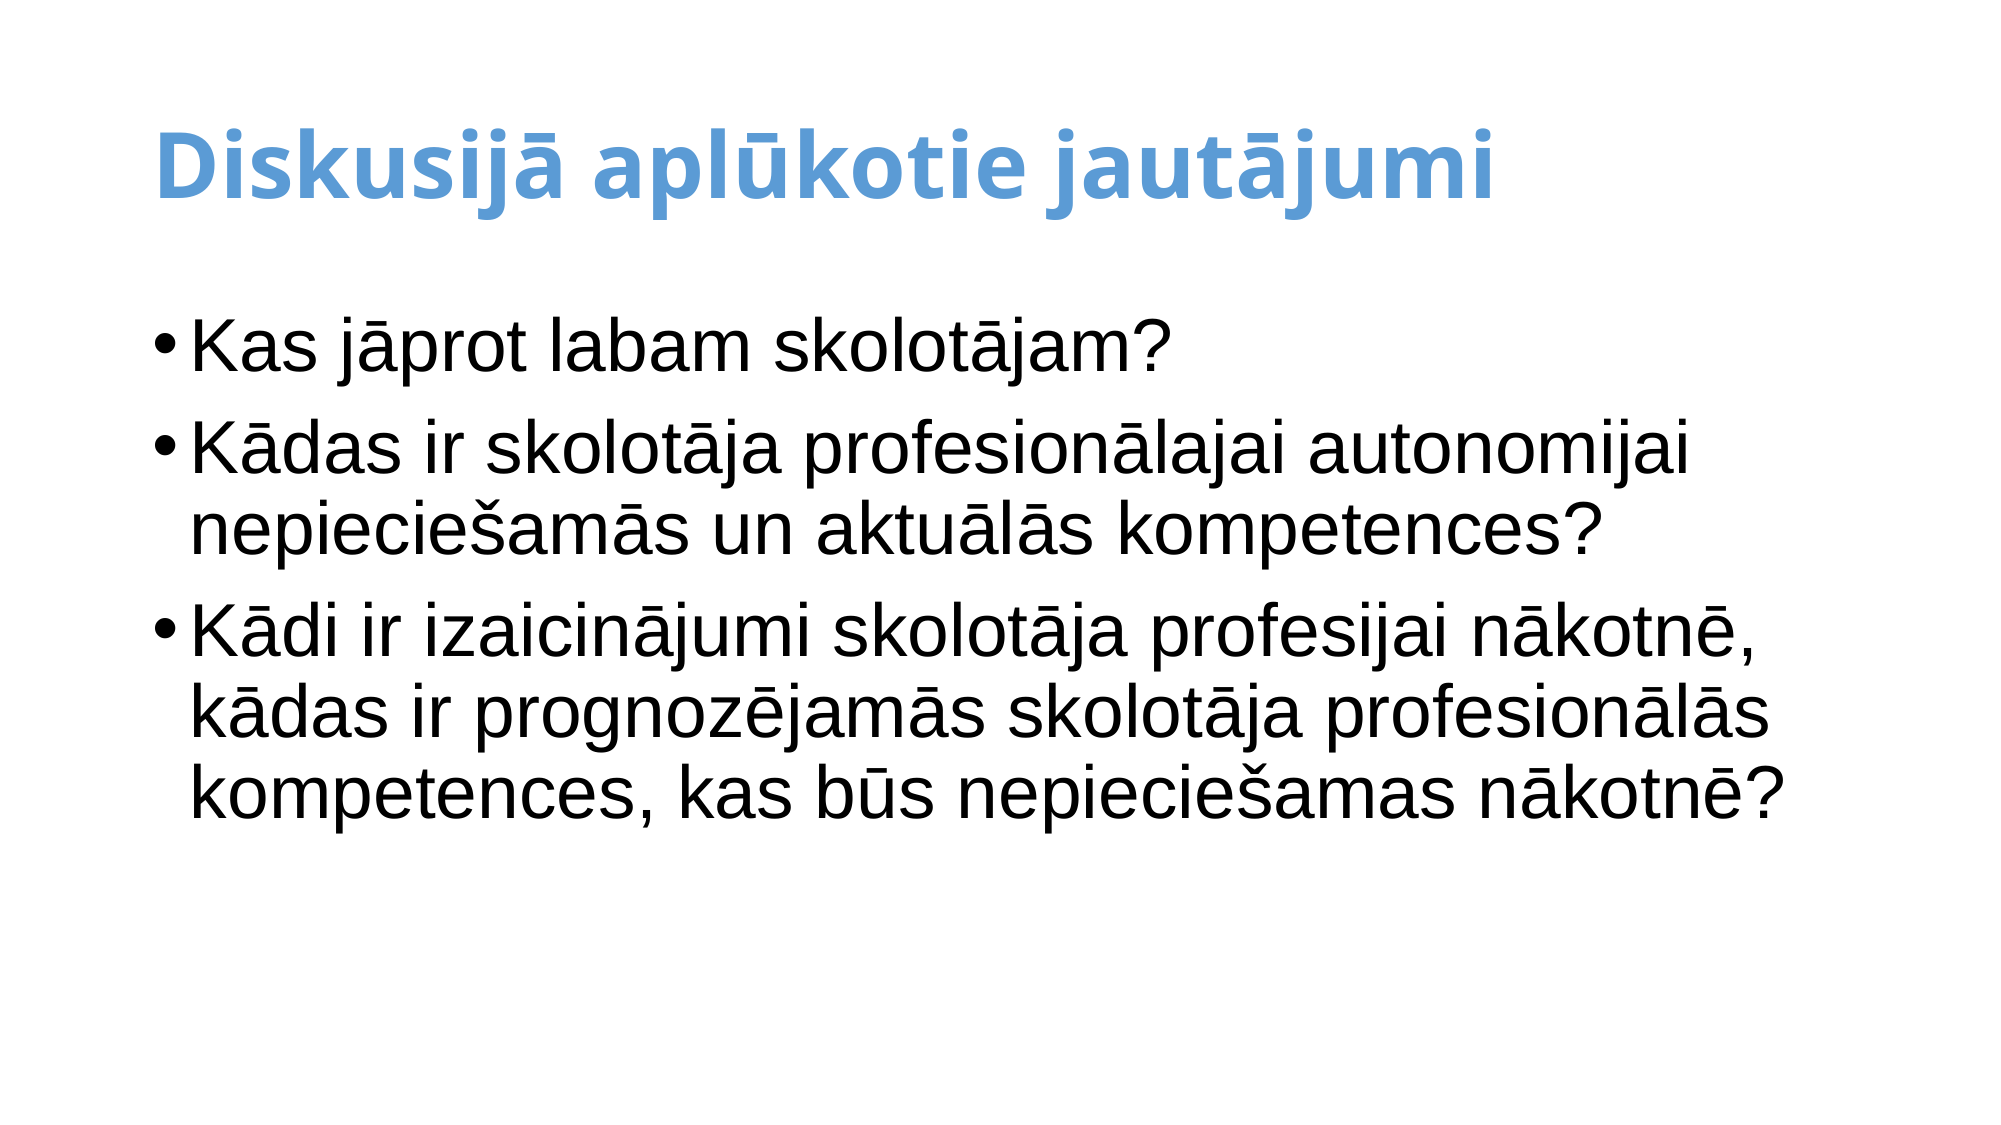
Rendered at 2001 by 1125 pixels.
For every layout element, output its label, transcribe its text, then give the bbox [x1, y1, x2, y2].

list Kas jāprot labam skolotājam? Kādas ir skolotāja profesionālajai autonomijai nepieciešamās un aktuālās kompetences? Kādi ir izaicinājumi skolotāja profesijai nākotnē, kādas ir prognozējamās skolotāja profesionālās kompetences, kas būs nepieciešamas nākotnē? [137, 299, 1863, 1014]
title Diskusijā aplūkotie jautājumi [137, 59, 1863, 278]
